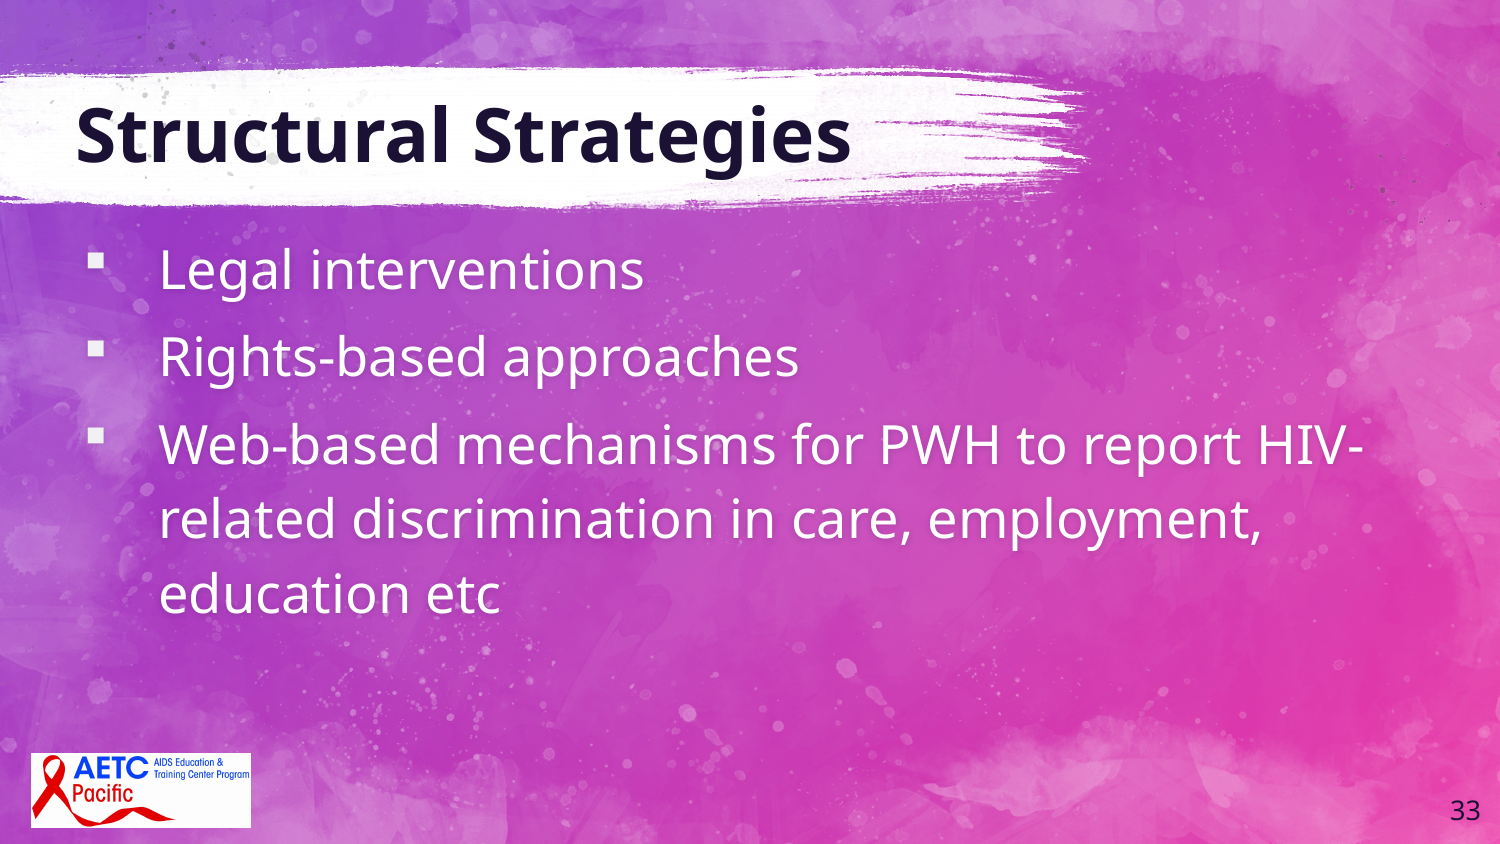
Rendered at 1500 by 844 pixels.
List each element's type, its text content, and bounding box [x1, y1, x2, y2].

list Legal interventions Rights-based approaches Web-based mechanisms for PWH to report HIV-related discrimination in care, employment, education etc [60, 225, 1411, 739]
title Structural Strategies [75, 76, 1038, 200]
picture [0, 58, 1092, 219]
slide_number 33 [1391, 779, 1482, 844]
picture [31, 753, 251, 828]
